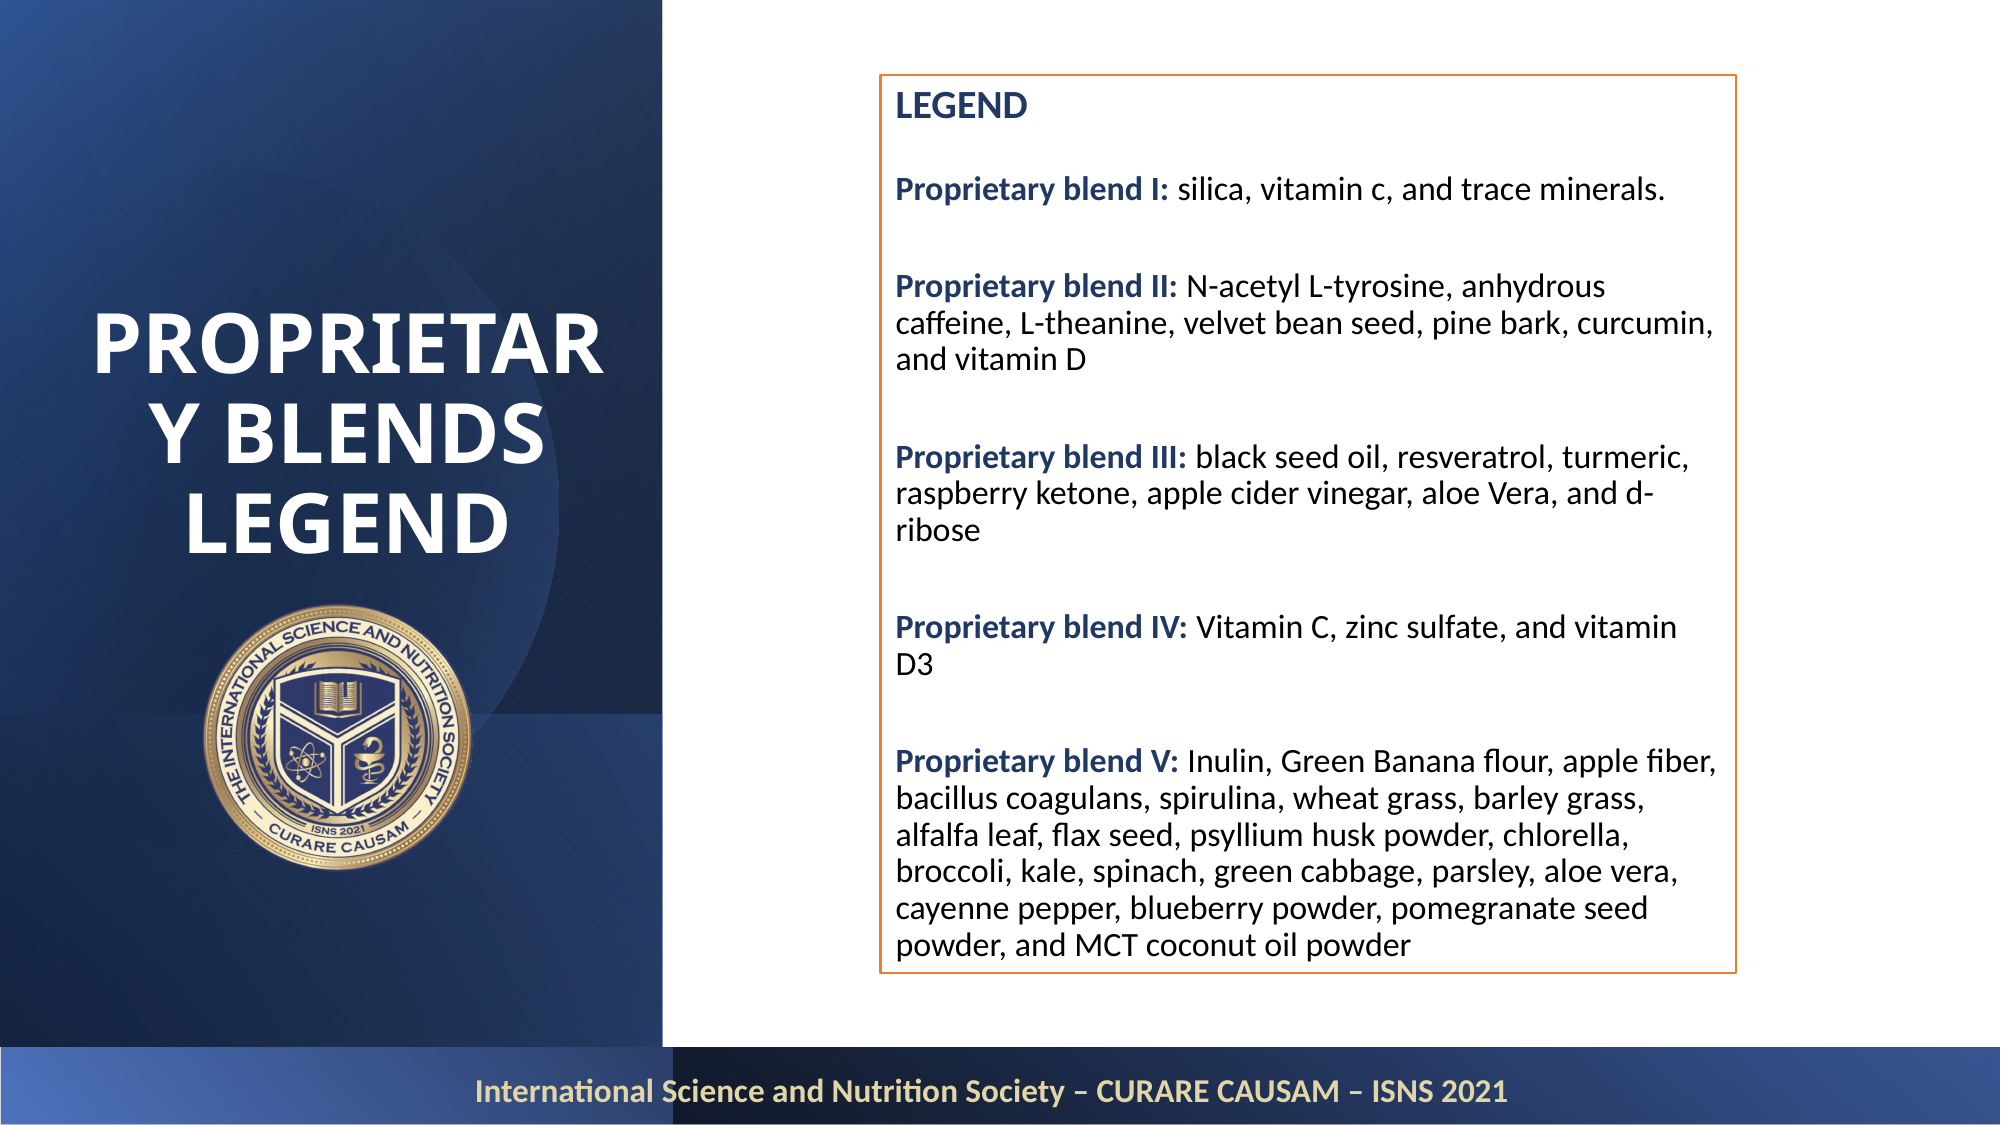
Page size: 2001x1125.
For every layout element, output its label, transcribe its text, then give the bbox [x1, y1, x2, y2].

text_box LEGEND Proprietary blend I: silica, vitamin c, and trace minerals. Proprietary blend II: N-acetyl L-tyrosine, anhydrous caffeine, L-theanine, velvet bean seed, pine bark, curcumin, and vitamin D Proprietary blend III: black seed oil, resveratrol, turmeric, raspberry ketone, apple cider vinegar, aloe Vera, and d-ribose Proprietary blend IV: Vitamin C, zinc sulfate, and vitamin D3 Proprietary blend V: Inulin, Green Banana flour, apple fiber, bacillus coagulans, spirulina, wheat grass, barley grass, alfalfa leaf, flax seed, psyllium husk powder, chlorella, broccoli, kale, spinach, green cabbage, parsley, aloe vera, cayenne pepper, blueberry powder, pomegranate seed powder, and MCT coconut oil powder [880, 74, 1737, 974]
text_box [663, 0, 2000, 1047]
title PROPRIETARY BLENDS LEGEND [65, 218, 629, 580]
text_box [0, 0, 663, 1047]
picture [113, 543, 543, 913]
picture [0, 1047, 2000, 1125]
